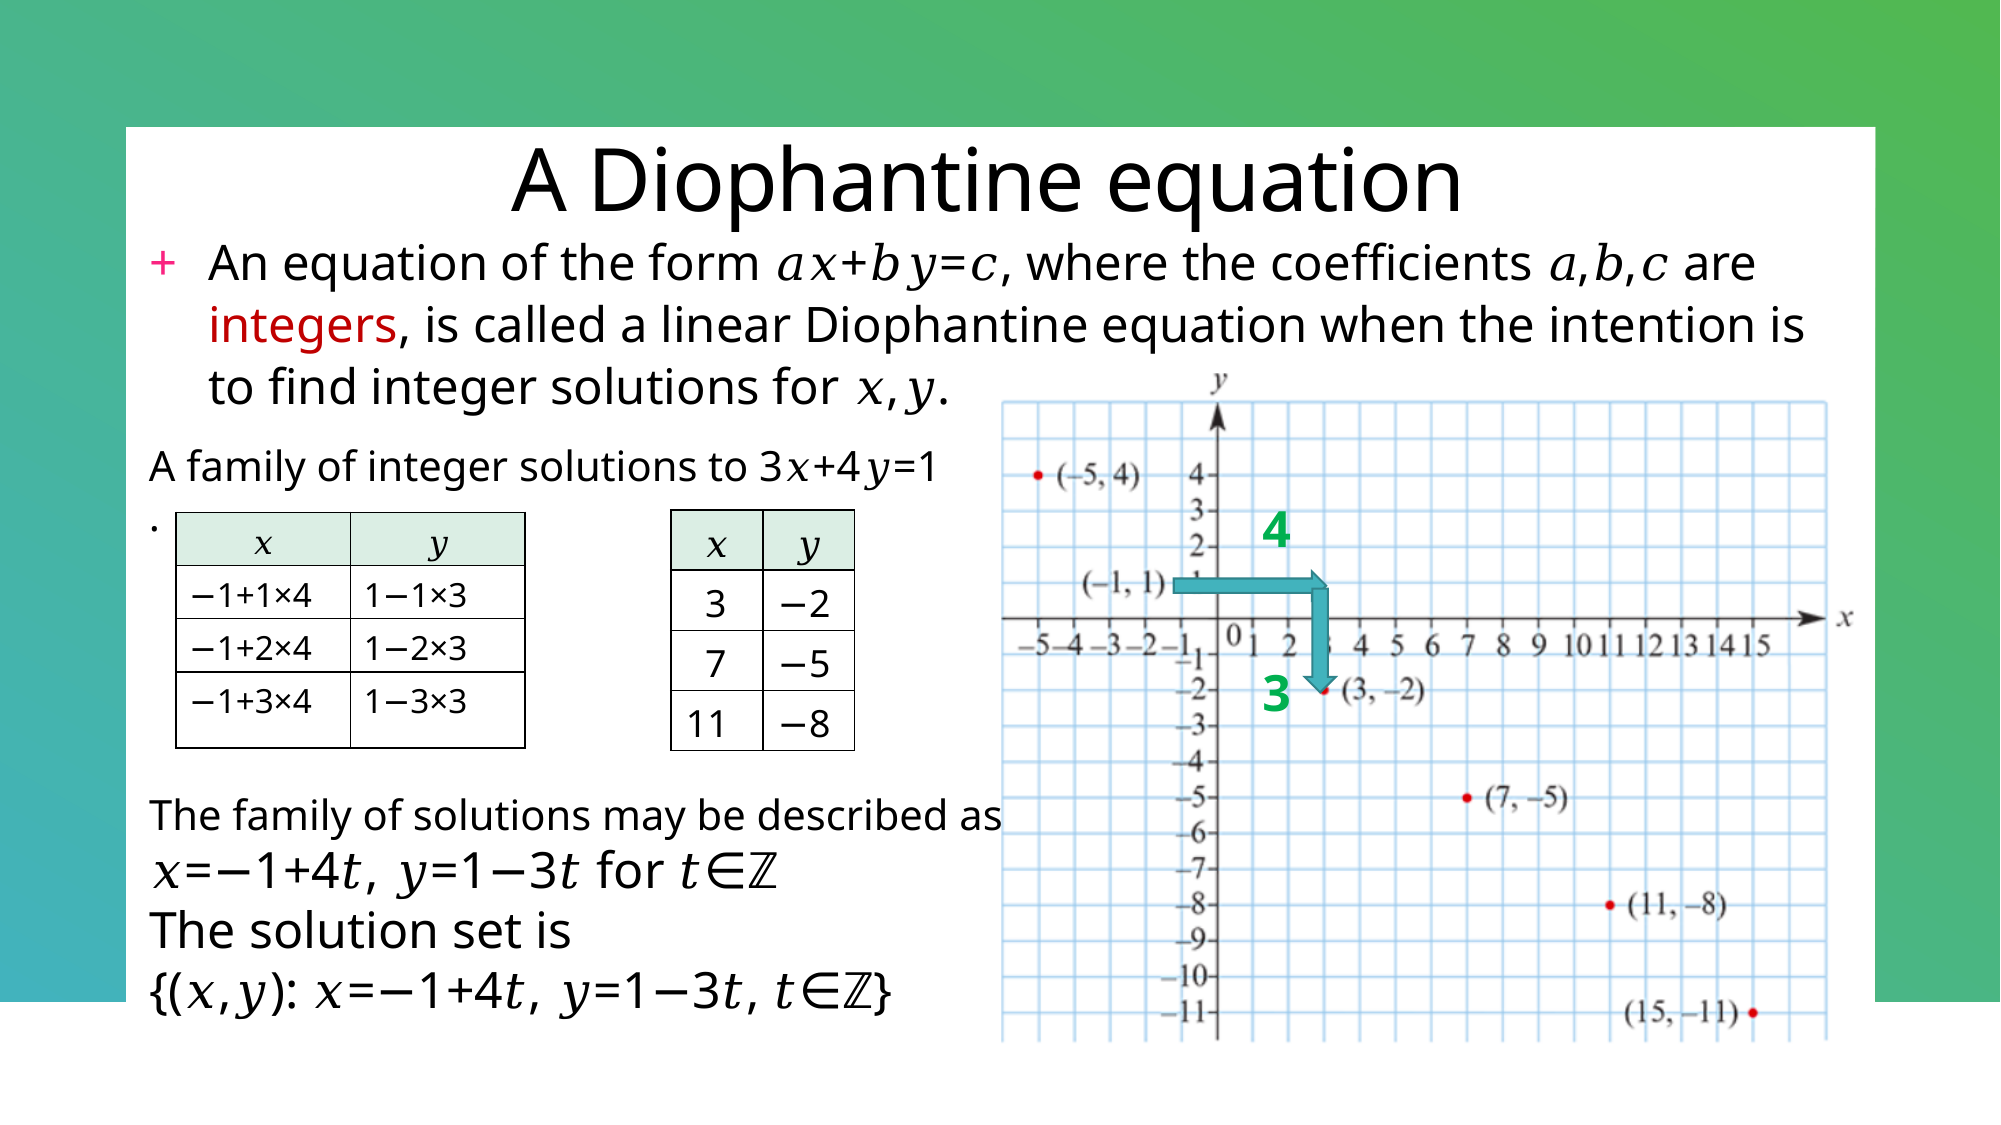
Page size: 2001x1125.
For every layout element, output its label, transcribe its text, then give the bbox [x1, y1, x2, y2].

table_cell −2 [764, 571, 854, 630]
table_cell −5 [764, 631, 854, 690]
table_cell 7 [672, 631, 762, 690]
table_header 𝑦 [351, 513, 524, 565]
table_header 𝑥 [177, 513, 350, 565]
table_cell −1+2×4 [177, 619, 350, 671]
picture [996, 357, 1866, 1046]
text_box The family of solutions may be described as 𝑥=−1+4𝑡, 𝑦=1−3𝑡 for 𝑡∈ℤ The solution set is {(𝑥,𝑦): 𝑥=−1+4𝑡, 𝑦=1−3𝑡, 𝑡∈ℤ} [134, 780, 1169, 1125]
table_cell 1−2×3 [351, 619, 524, 671]
title A Diophantine equation [248, 124, 1749, 221]
table_cell 1−1×3 [351, 566, 524, 618]
text_box A family of integer solutions to 3𝑥+4𝑦=1 . [134, 431, 967, 547]
list An equation of the form 𝑎𝑥+𝑏𝑦=𝑐, where the coefficients 𝑎,𝑏,𝑐 are integers, is called a linear Diophantine equation when the intention is to find integer solutions for 𝑥,𝑦. [134, 221, 1866, 423]
table_cell 11 [672, 691, 762, 750]
table_cell −1+3×4 [177, 673, 350, 747]
table_cell 1−3×3 [351, 673, 524, 747]
table_header 𝑥 [672, 511, 762, 569]
table_cell −1+1×4 [177, 566, 350, 618]
table_cell −8 [764, 691, 854, 750]
table_header 𝑦 [764, 511, 854, 569]
table_cell 3 [672, 571, 762, 630]
